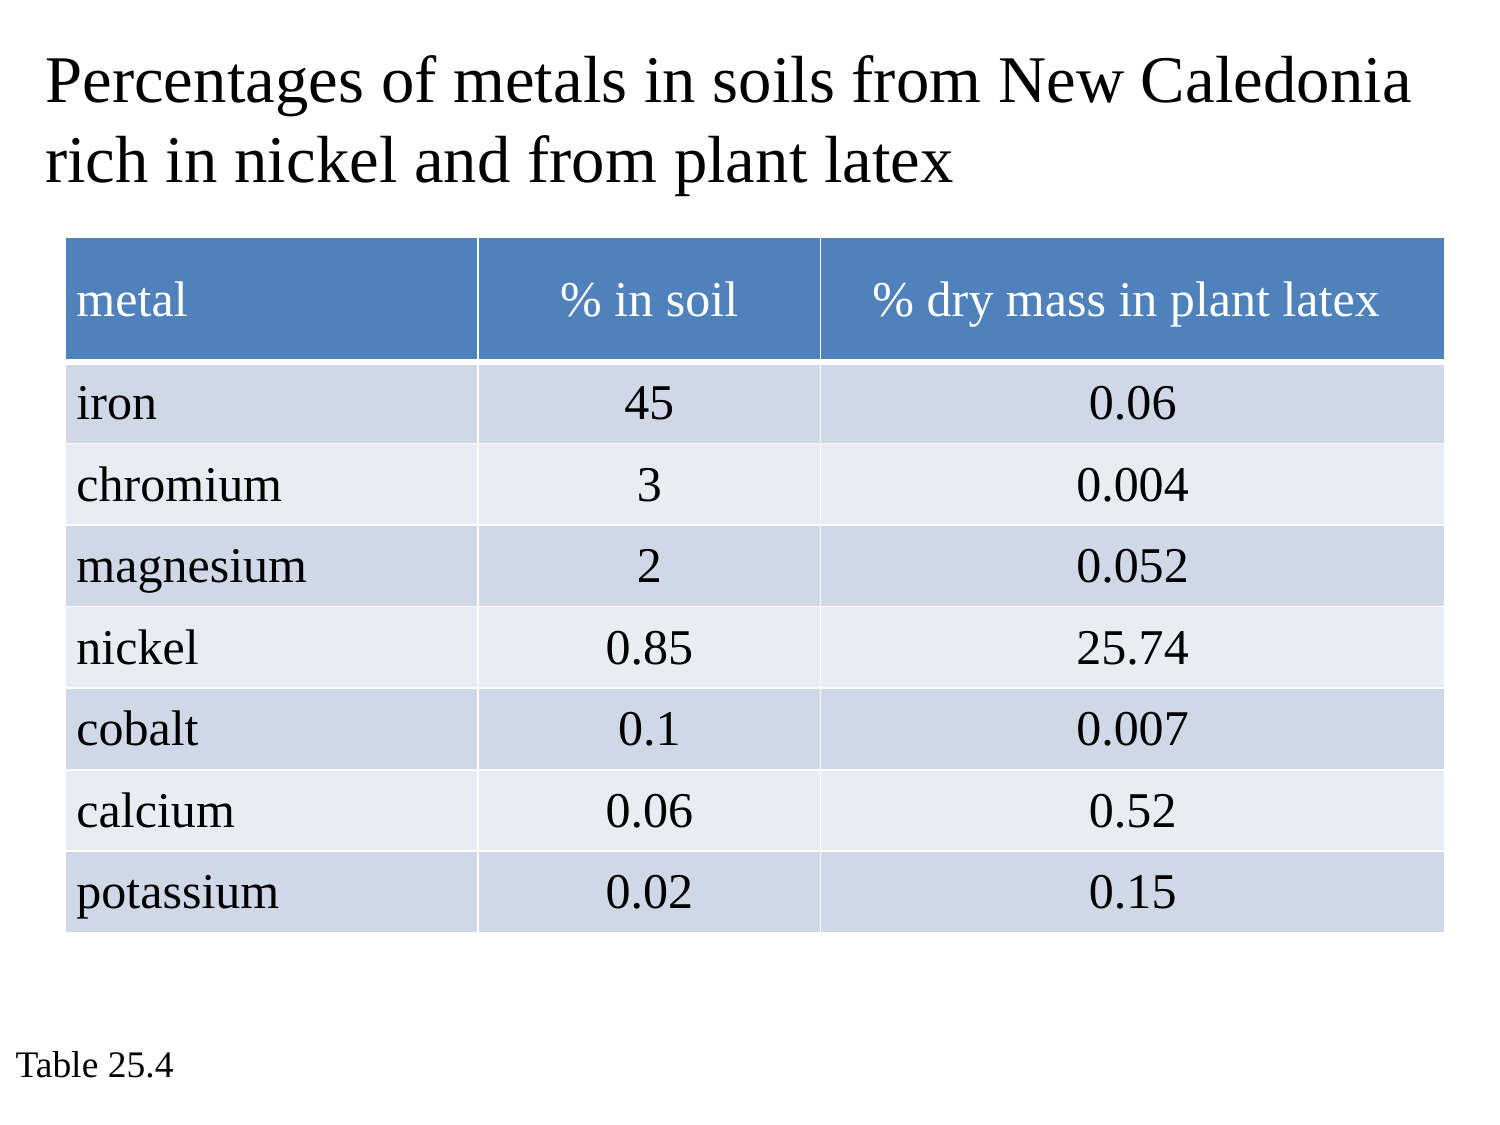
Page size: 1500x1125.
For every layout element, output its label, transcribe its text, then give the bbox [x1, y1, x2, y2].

text_box Table 25.4 [0, 1032, 199, 1092]
table_cell 0.06 [821, 365, 1444, 443]
table_header metal [66, 238, 477, 359]
table_cell 0.1 [479, 689, 820, 769]
table_header % dry mass in plant latex [821, 238, 1444, 359]
table_cell calcium [66, 771, 477, 850]
table_cell chromium [66, 444, 477, 524]
table_cell cobalt [66, 689, 477, 769]
table_cell 3 [479, 444, 820, 524]
table_cell 45 [479, 365, 820, 443]
table_cell 0.007 [821, 689, 1444, 769]
table_cell 0.06 [479, 771, 820, 850]
table_cell 0.052 [821, 526, 1444, 606]
text_box Percentages of metals in soils from New Caledonia rich in nickel and from plant latex [30, 28, 1445, 203]
table_cell 2 [479, 526, 820, 606]
table_cell potassium [66, 852, 477, 932]
table_cell 0.52 [821, 771, 1444, 850]
table_cell 0.15 [821, 852, 1444, 932]
table_cell iron [66, 365, 477, 443]
table_cell nickel [66, 607, 477, 687]
table_cell 0.02 [479, 852, 820, 932]
table_cell 25.74 [821, 607, 1444, 687]
table_cell 0.85 [479, 607, 820, 687]
table_header % in soil [479, 238, 820, 359]
table_cell 0.004 [821, 444, 1444, 524]
table_cell magnesium [66, 526, 477, 606]
